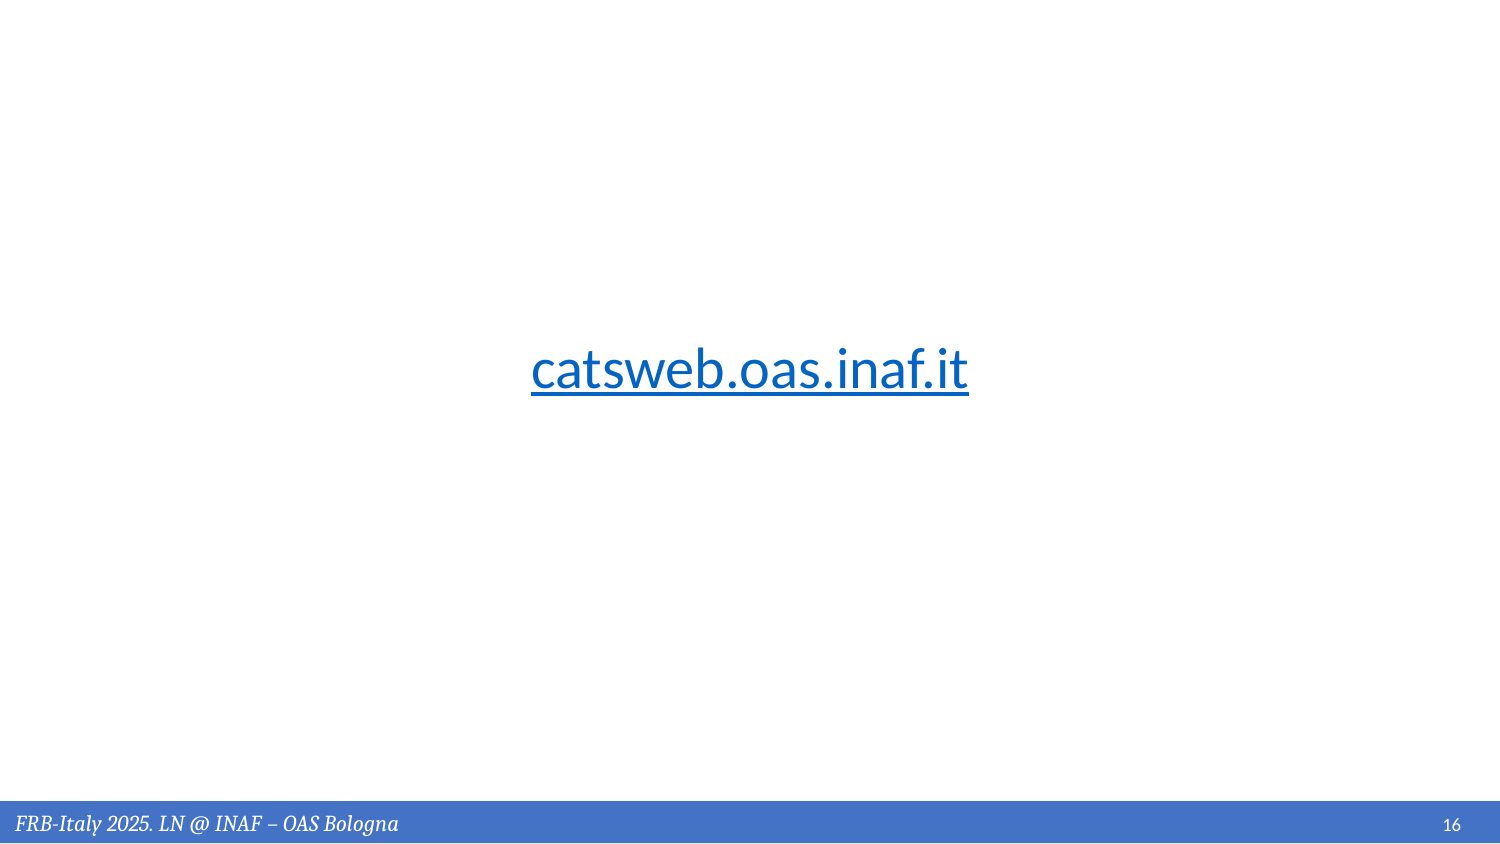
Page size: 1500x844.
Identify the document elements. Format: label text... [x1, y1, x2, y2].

text_box FRB-Italy 2025. LN @ INAF – OAS Bologna [0, 801, 1500, 844]
text_box catsweb.oas.inaf.it [516, 322, 984, 408]
slide_number 16 [1417, 809, 1477, 839]
